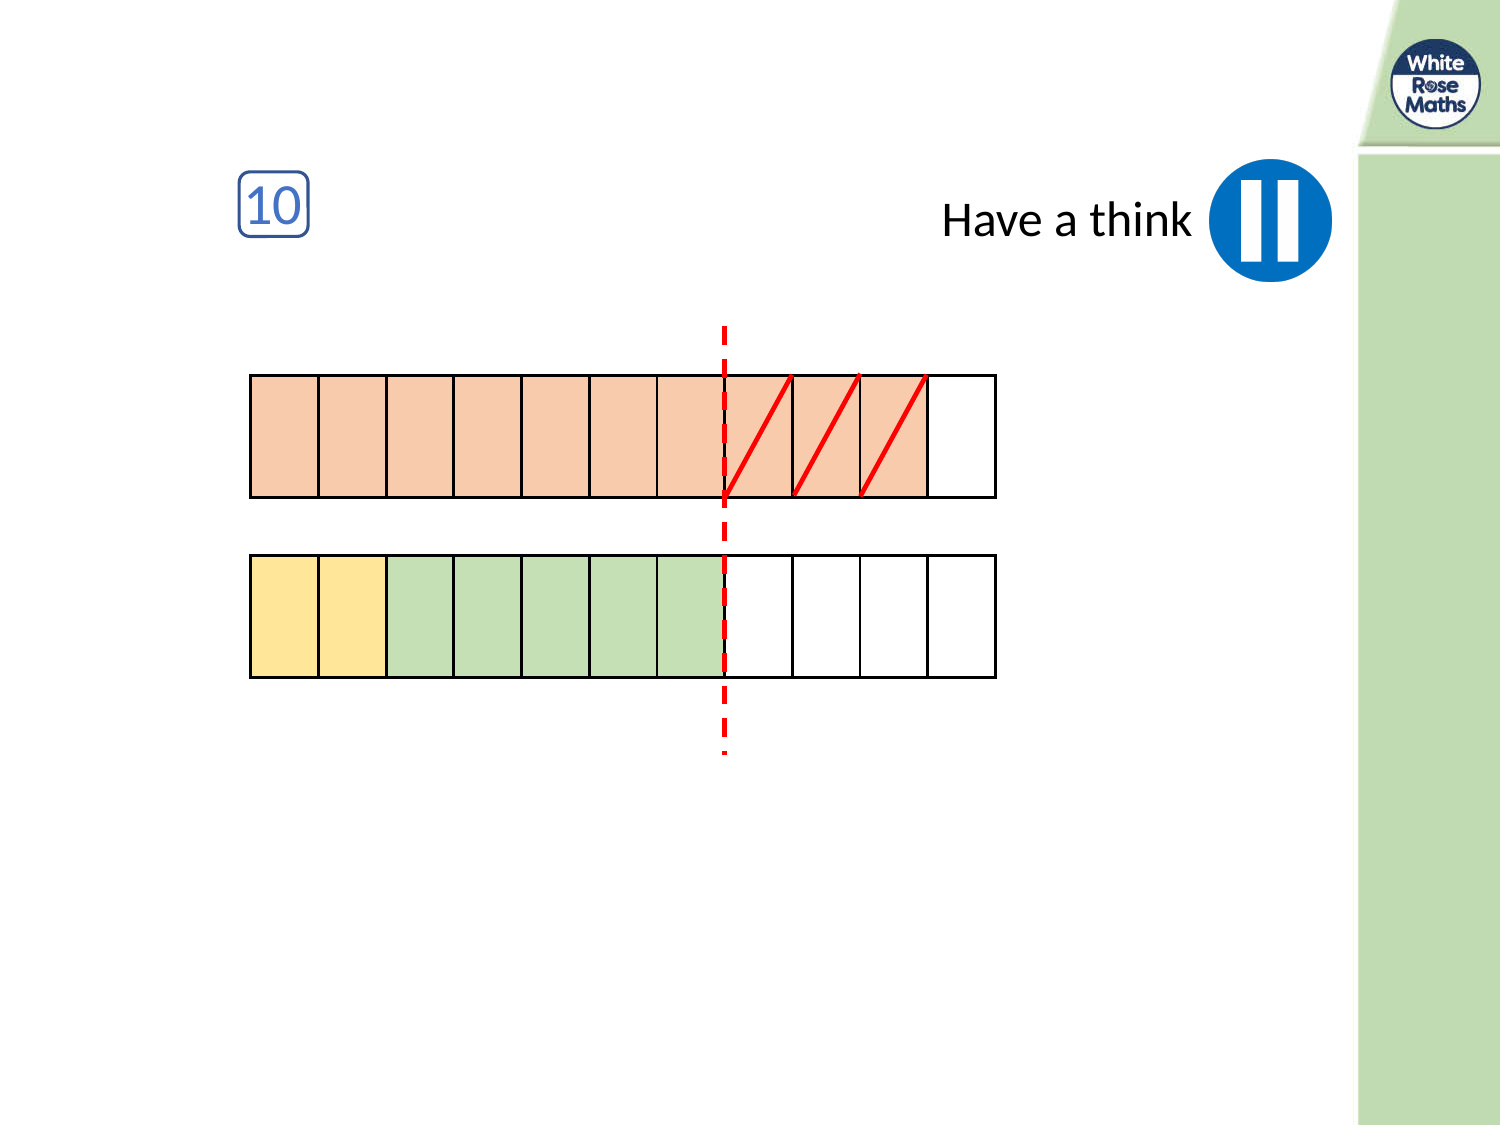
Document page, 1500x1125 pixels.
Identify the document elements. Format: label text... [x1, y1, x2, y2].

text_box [860, 374, 927, 497]
table_header [929, 557, 994, 676]
table_header [252, 377, 317, 496]
table_header [388, 557, 452, 676]
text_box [793, 373, 861, 496]
table_header [861, 557, 926, 676]
table_header [523, 377, 588, 496]
table_header [455, 557, 520, 676]
table_header [591, 557, 656, 676]
table_header [658, 377, 723, 496]
text_box 10 [228, 159, 318, 244]
table_header [658, 557, 723, 676]
table_header [523, 557, 588, 676]
picture [0, 0, 1500, 1125]
table_header [929, 377, 994, 496]
table_header [591, 377, 656, 496]
table_header [455, 377, 520, 496]
table_header [320, 557, 385, 676]
table_header [252, 557, 317, 676]
table_header [726, 557, 791, 676]
table_header [320, 377, 385, 496]
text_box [725, 374, 793, 497]
table_header [794, 557, 859, 676]
text_box Have a think [926, 179, 1209, 254]
table_header [388, 377, 452, 496]
